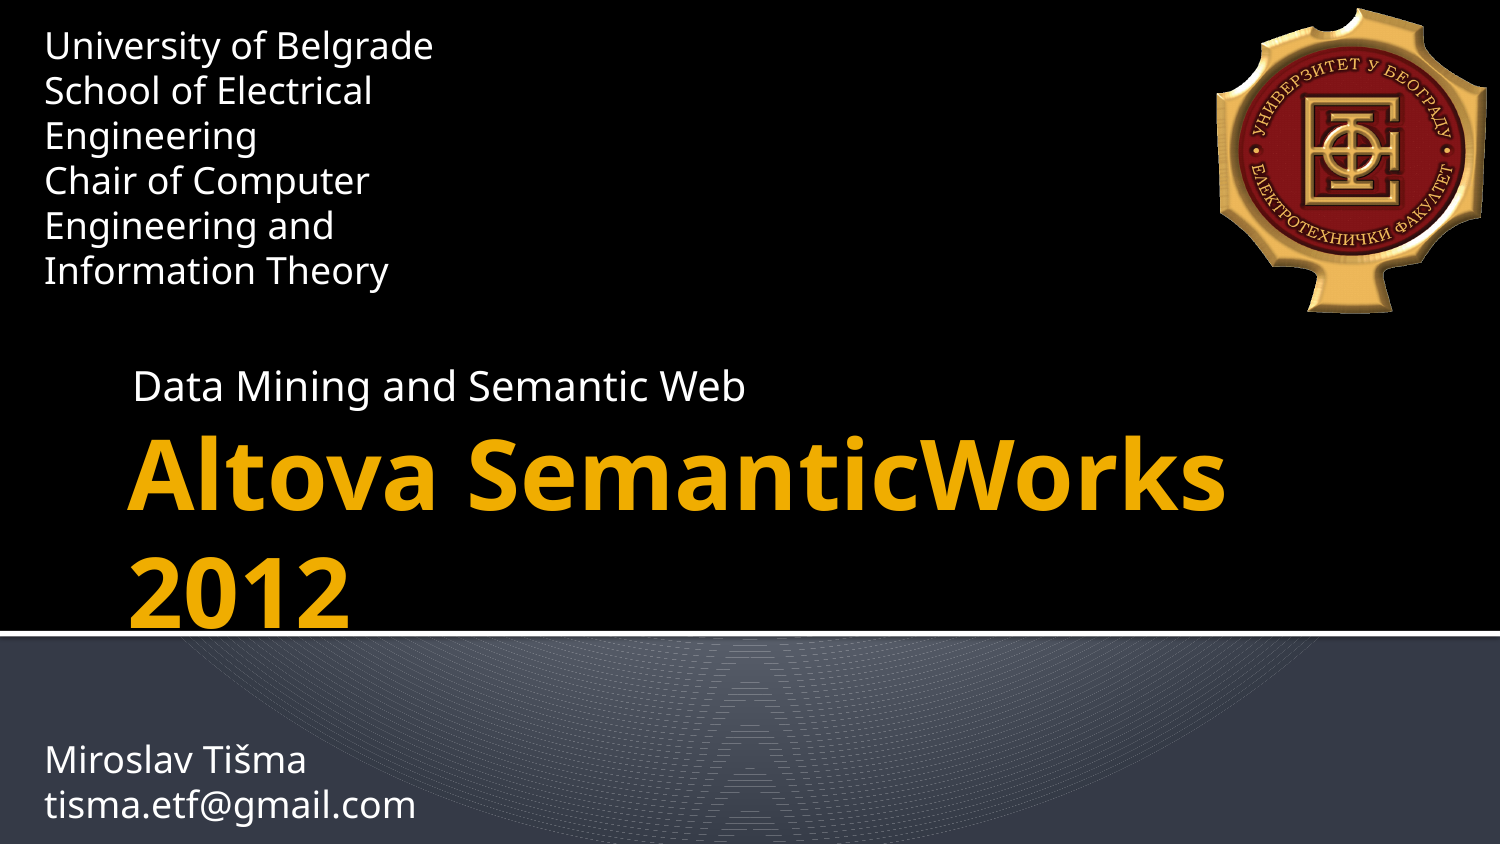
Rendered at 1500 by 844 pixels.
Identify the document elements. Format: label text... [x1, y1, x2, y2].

text_box Miroslav Tišma tisma.etf@gmail.com [29, 728, 538, 834]
text_box University of Belgrade School of Electrical Engineering Chair of Computer Engineering and Information Theory [29, 14, 609, 299]
title Altova SemanticWorks 2012 [112, 412, 1438, 619]
picture [1203, 0, 1500, 321]
subtitle Data Mining and Semantic Web [112, 225, 1438, 410]
